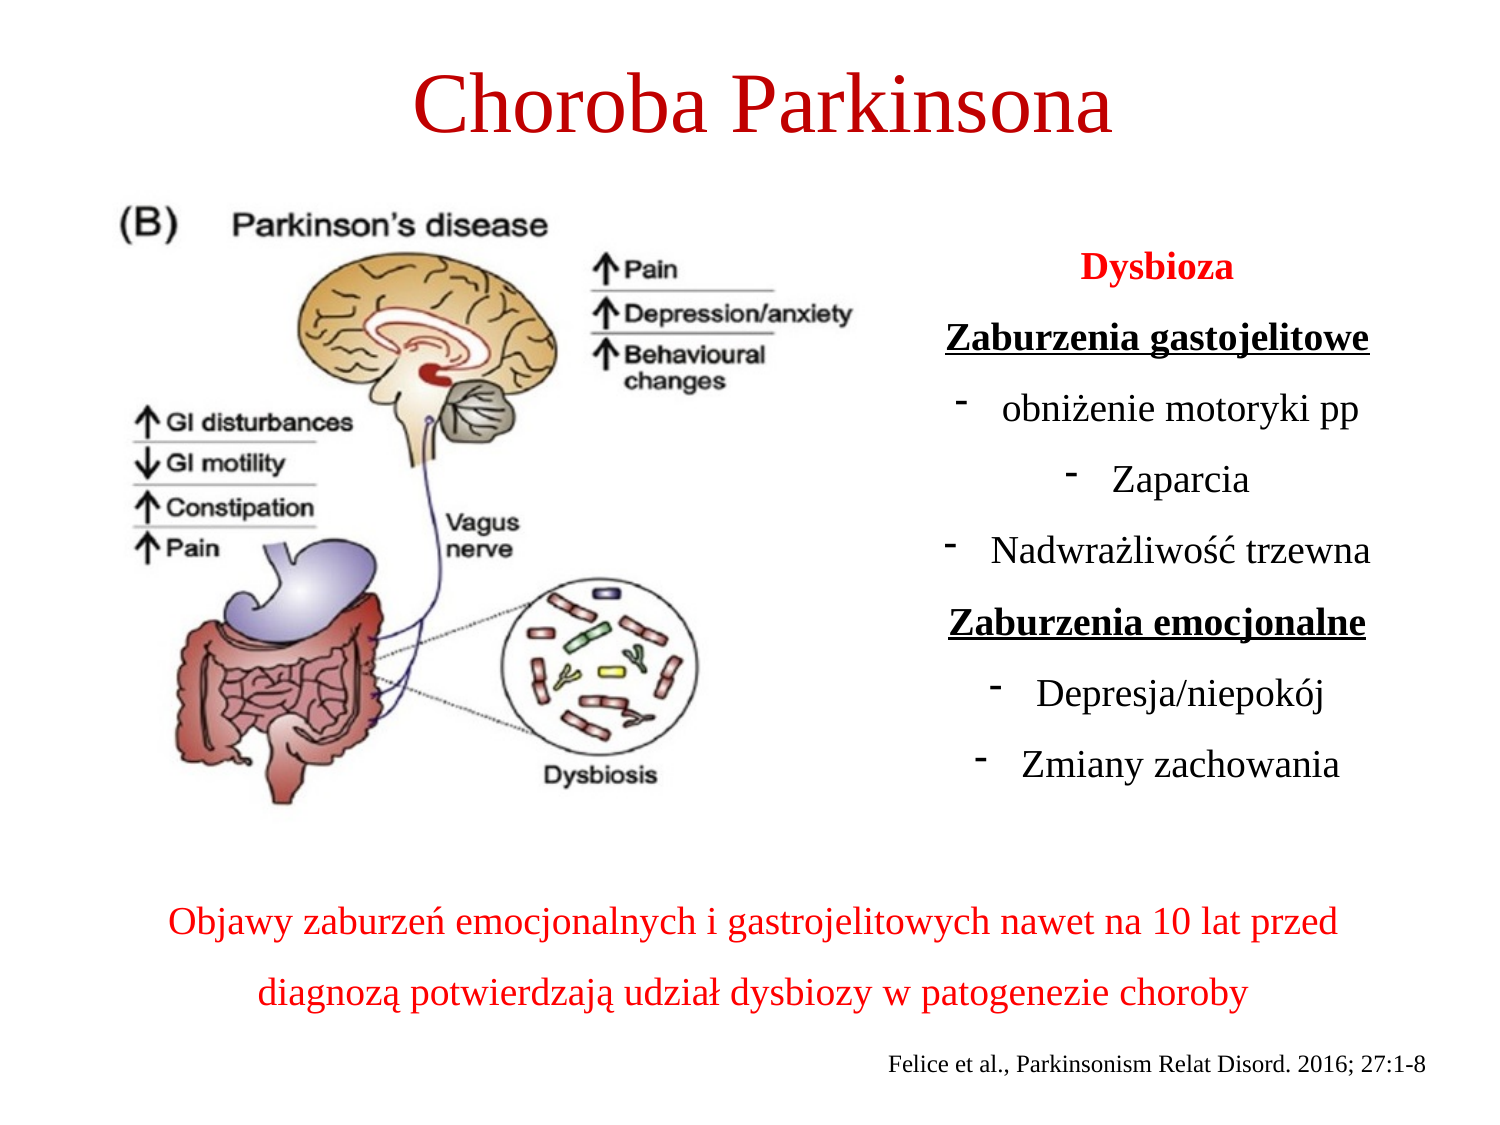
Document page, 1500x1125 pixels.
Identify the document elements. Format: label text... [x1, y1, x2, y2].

title Choroba Parkinsona [320, 38, 1207, 158]
text_box Objawy zaburzeń emocjonalnych i gastrojelitowych nawet na 10 lat przed diagnozą potwierdzają udział dysbiozy w patogenezie choroby [94, 861, 901, 1024]
text_box Felice et al., Parkinsonism Relat Disord. 2016; 27:1-8 [866, 1037, 1447, 1087]
picture [101, 157, 867, 835]
text_box Dysbioza Zaburzenia gastojelitowe obniżenie motoryki pp Zaparcia Nadwrażliwość trzewna Zaburzenia emocjonalne Depresja/niepokój Zmiany zachowania [901, 229, 1413, 1031]
